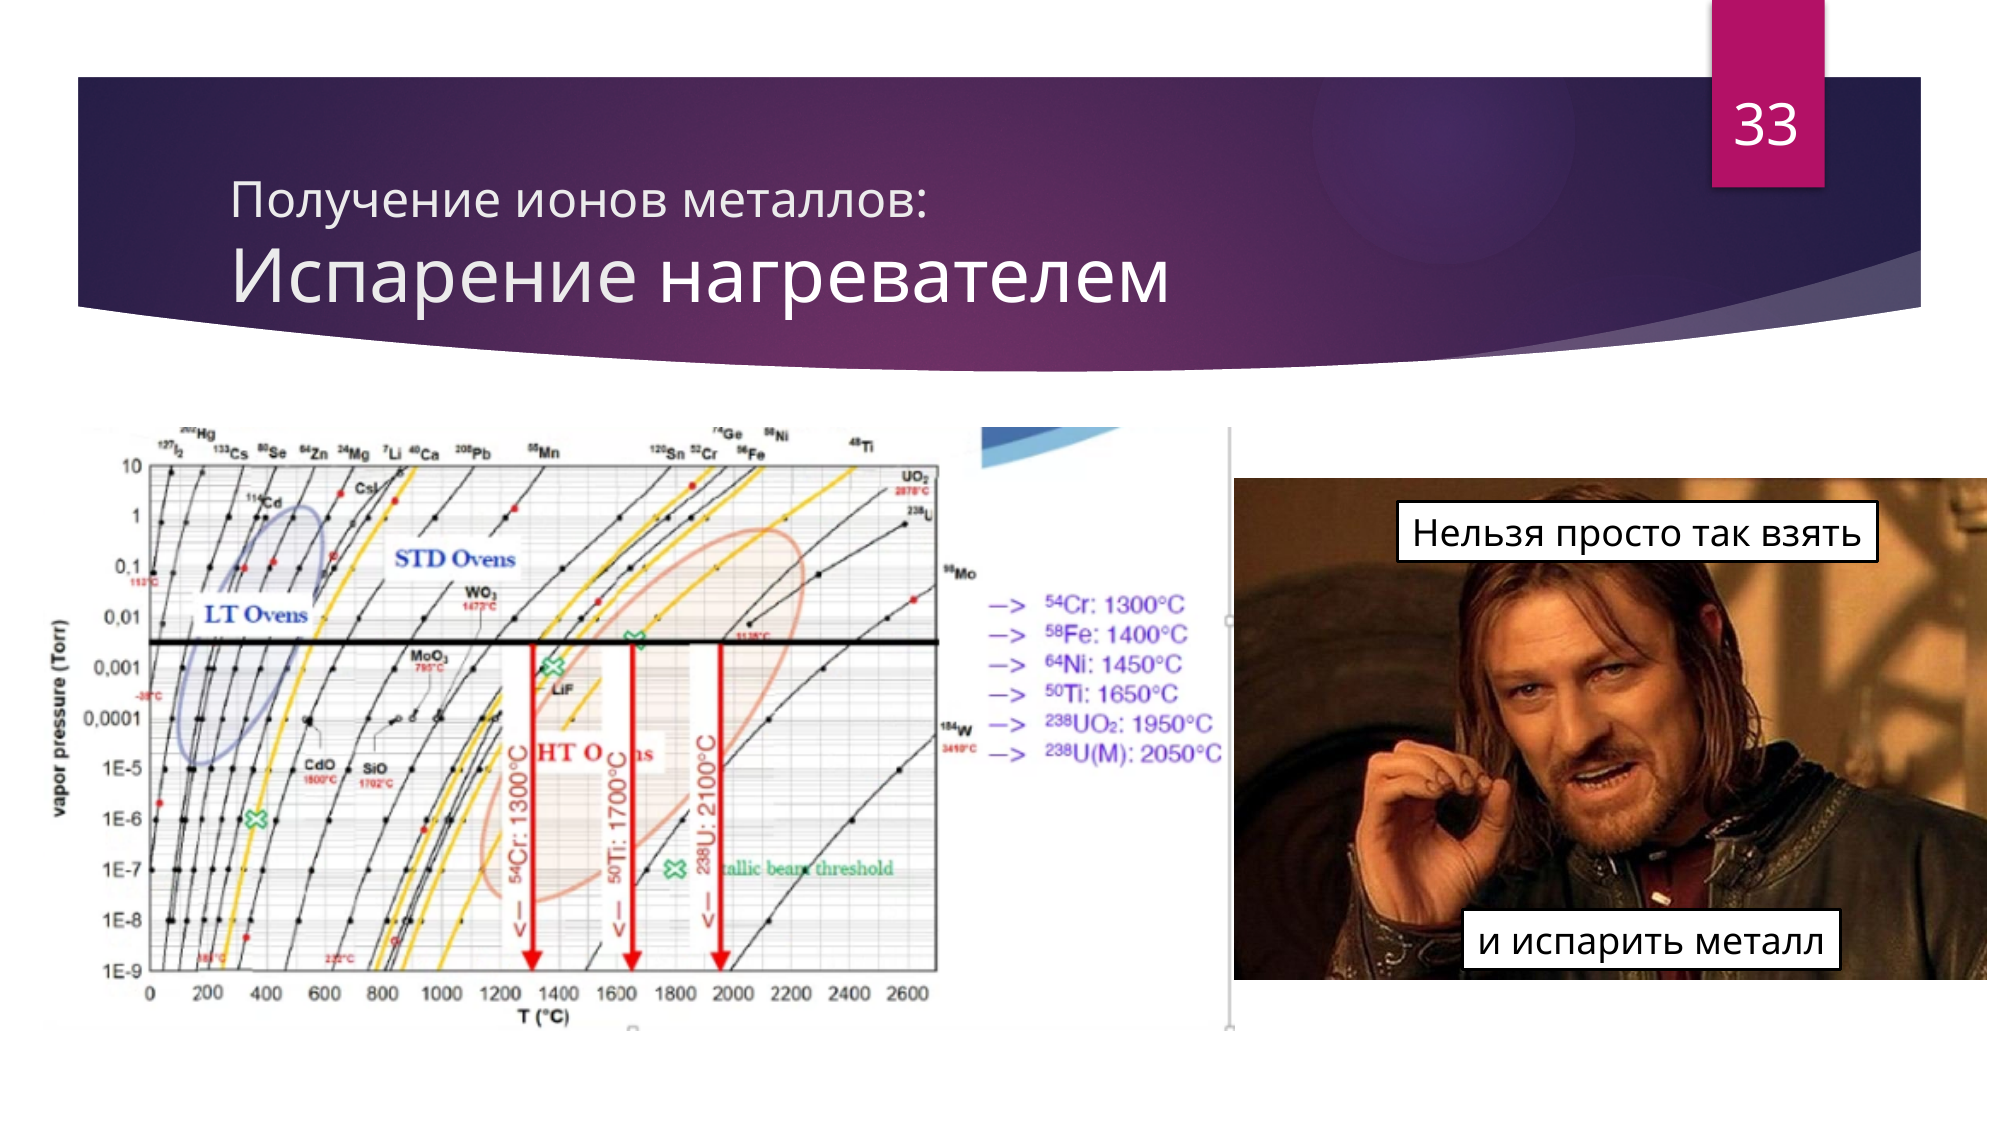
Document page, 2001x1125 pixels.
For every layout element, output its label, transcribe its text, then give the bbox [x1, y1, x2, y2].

slide_number 33 [1698, 48, 1836, 175]
text_box Получение ионов металлов: Испарение нагревателем [214, 184, 1652, 301]
picture [43, 426, 1987, 1032]
